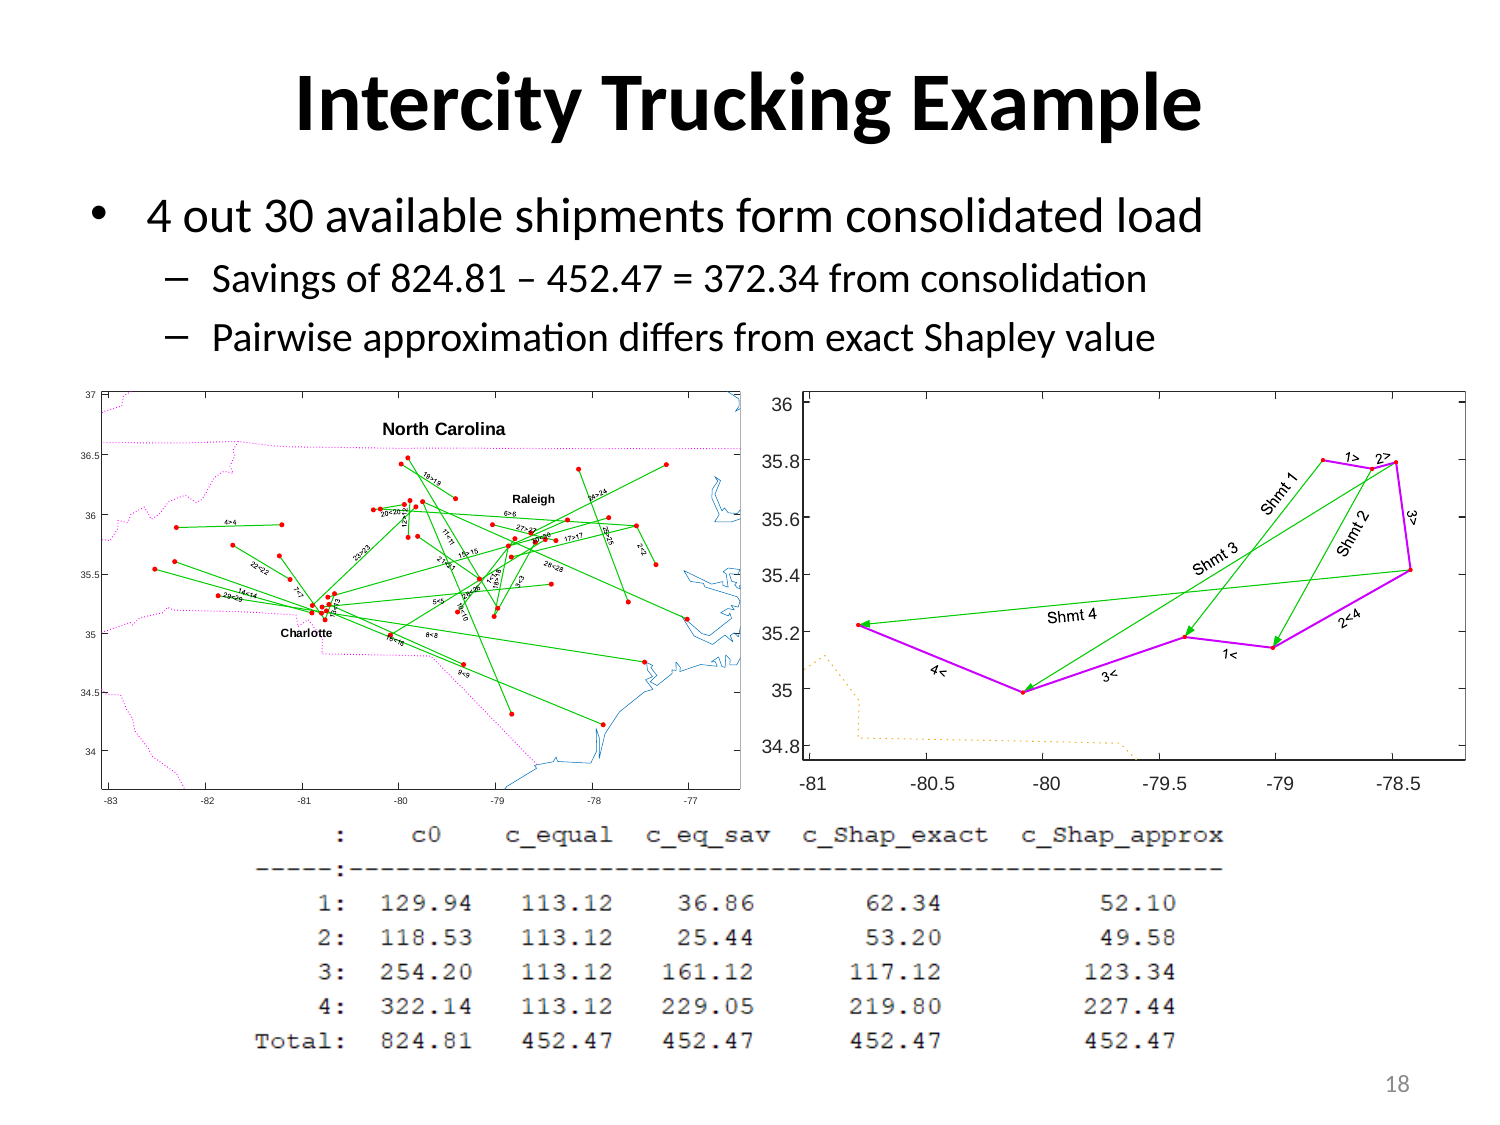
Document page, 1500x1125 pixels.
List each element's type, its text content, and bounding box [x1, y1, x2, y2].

picture [74, 386, 1232, 1062]
slide_number 18 [1074, 1062, 1425, 1103]
picture [749, 386, 1466, 806]
list 4 out 30 available shipments form consolidated load Savings of 824.81 – 452.47 = 372.34 from consolidation Pairwise approximation differs from exact Shapley value [75, 174, 1425, 380]
title Intercity Trucking Example [75, 45, 1425, 150]
